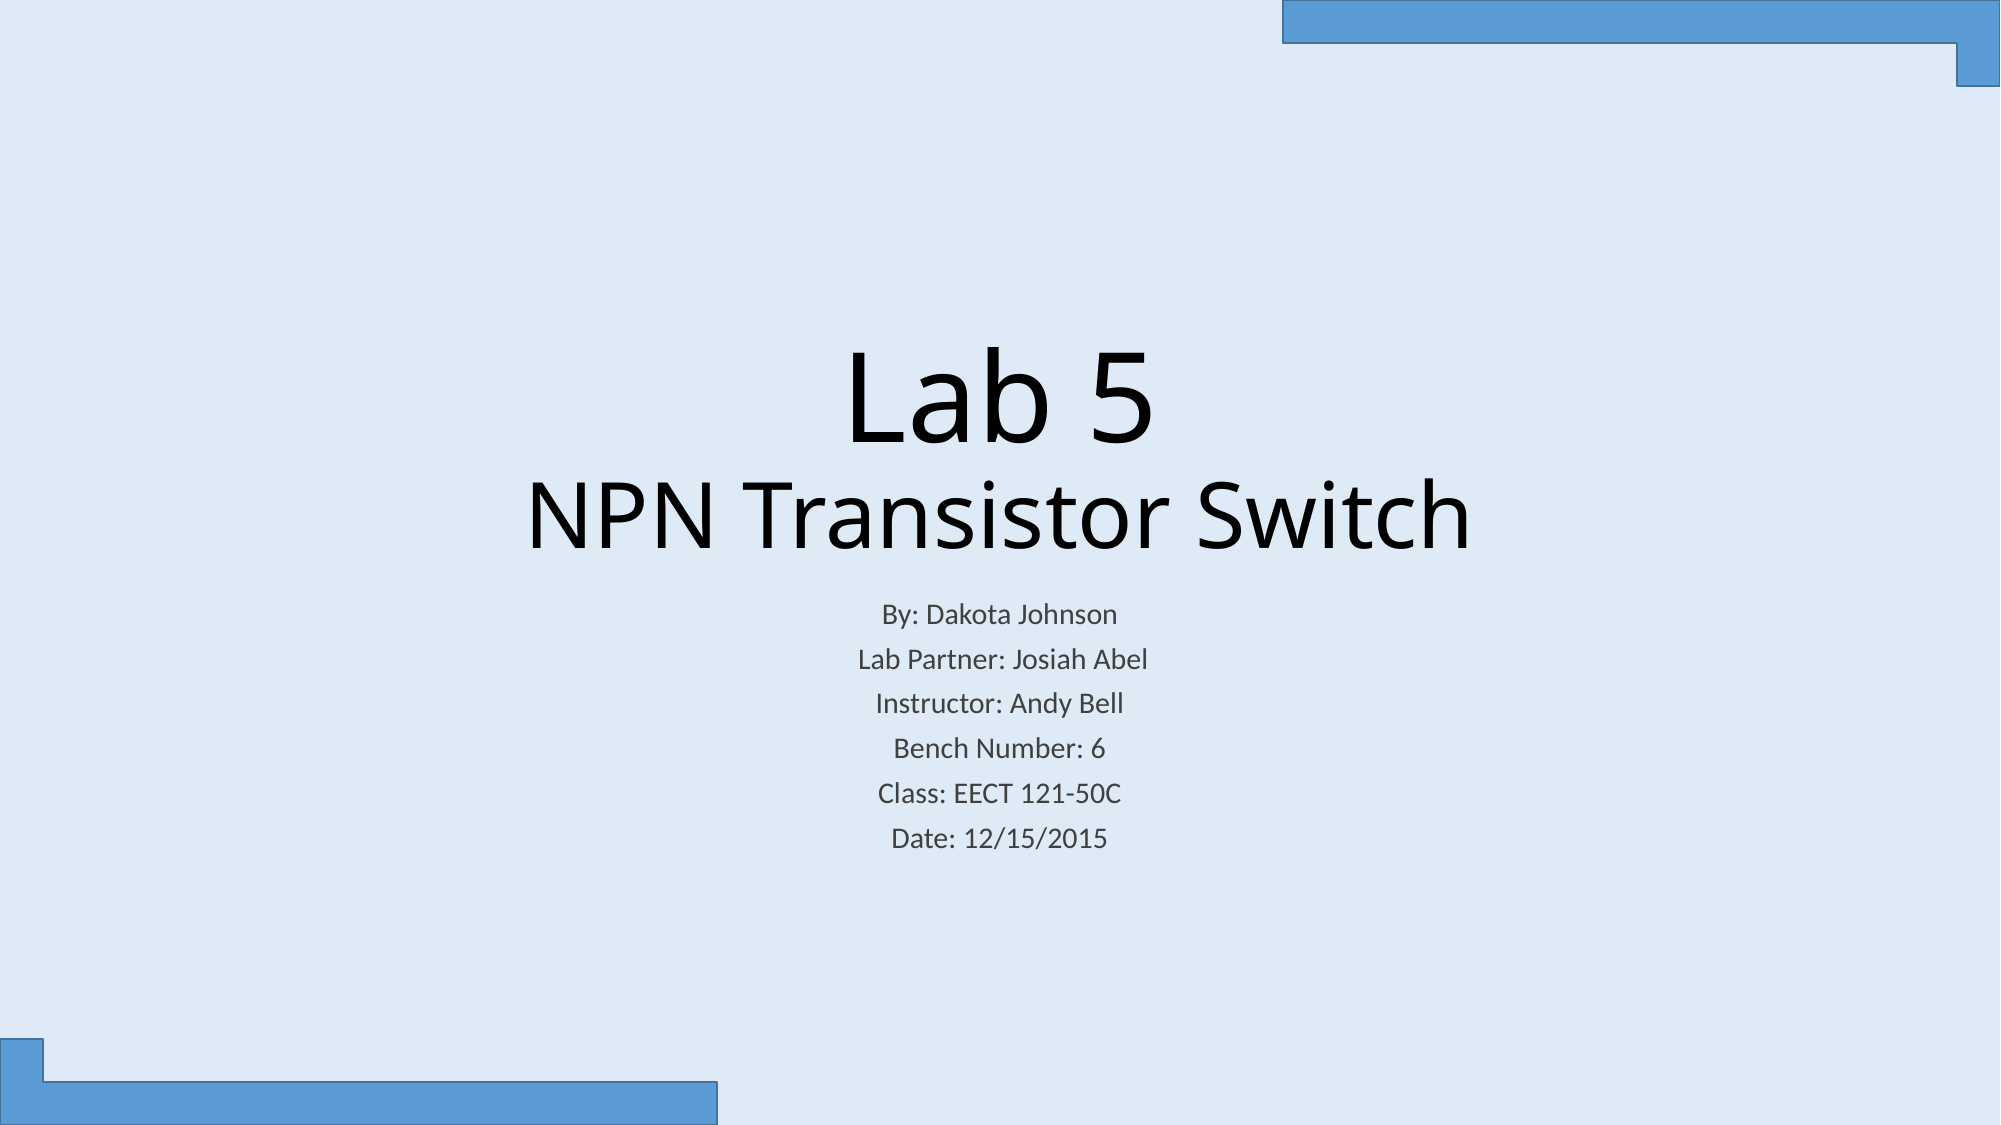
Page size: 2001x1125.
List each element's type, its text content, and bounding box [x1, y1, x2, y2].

text_box [0, 1038, 718, 1125]
subtitle By: Dakota Johnson Lab Partner: Josiah Abel Instructor: Andy Bell Bench Number: 6 Class: EECT 121-50C Date: 12/15/2015 [249, 590, 1750, 863]
text_box [1282, 0, 2000, 87]
title Lab 5 NPN Transistor Switch [249, 184, 1750, 577]
